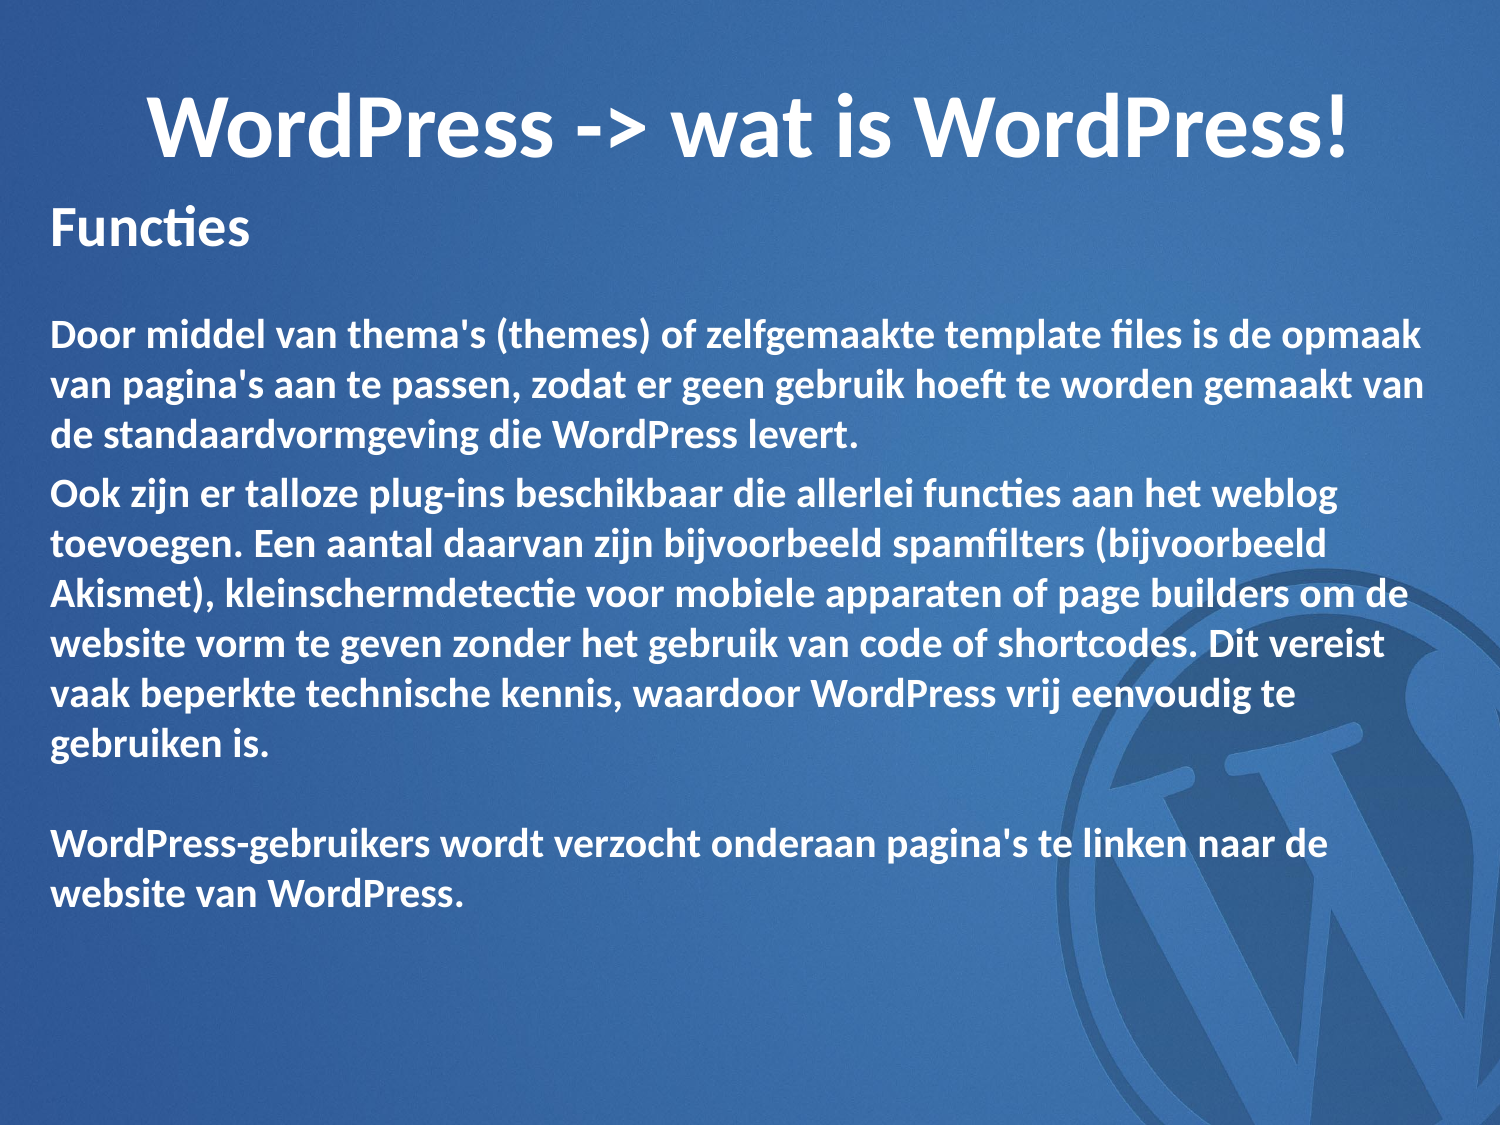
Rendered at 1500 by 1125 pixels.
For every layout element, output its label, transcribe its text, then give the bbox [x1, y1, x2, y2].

picture [0, 0, 1500, 1125]
subtitle WordPress -> wat is WordPress! Functies Door middel van thema's (themes) of zelfgemaakte template files is de opmaak van pagina's aan te passen, zodat er geen gebruik hoeft te worden gemaakt van de standaardvormgeving die WordPress levert. Ook zijn er talloze plug-ins beschikbaar die allerlei functies aan het weblog toevoegen. Een aantal daarvan zijn bijvoorbeeld spamfilters (bijvoorbeeld Akismet), kleinschermdetectie voor mobiele apparaten of page builders om de website vorm te geven zonder het gebruik van code of shortcodes. Dit vereist vaak beperkte technische kennis, waardoor WordPress vrij eenvoudig te gebruiken is. WordPress-gebruikers wordt verzocht onderaan pagina's te linken naar de website van WordPress. [35, 58, 1465, 1090]
